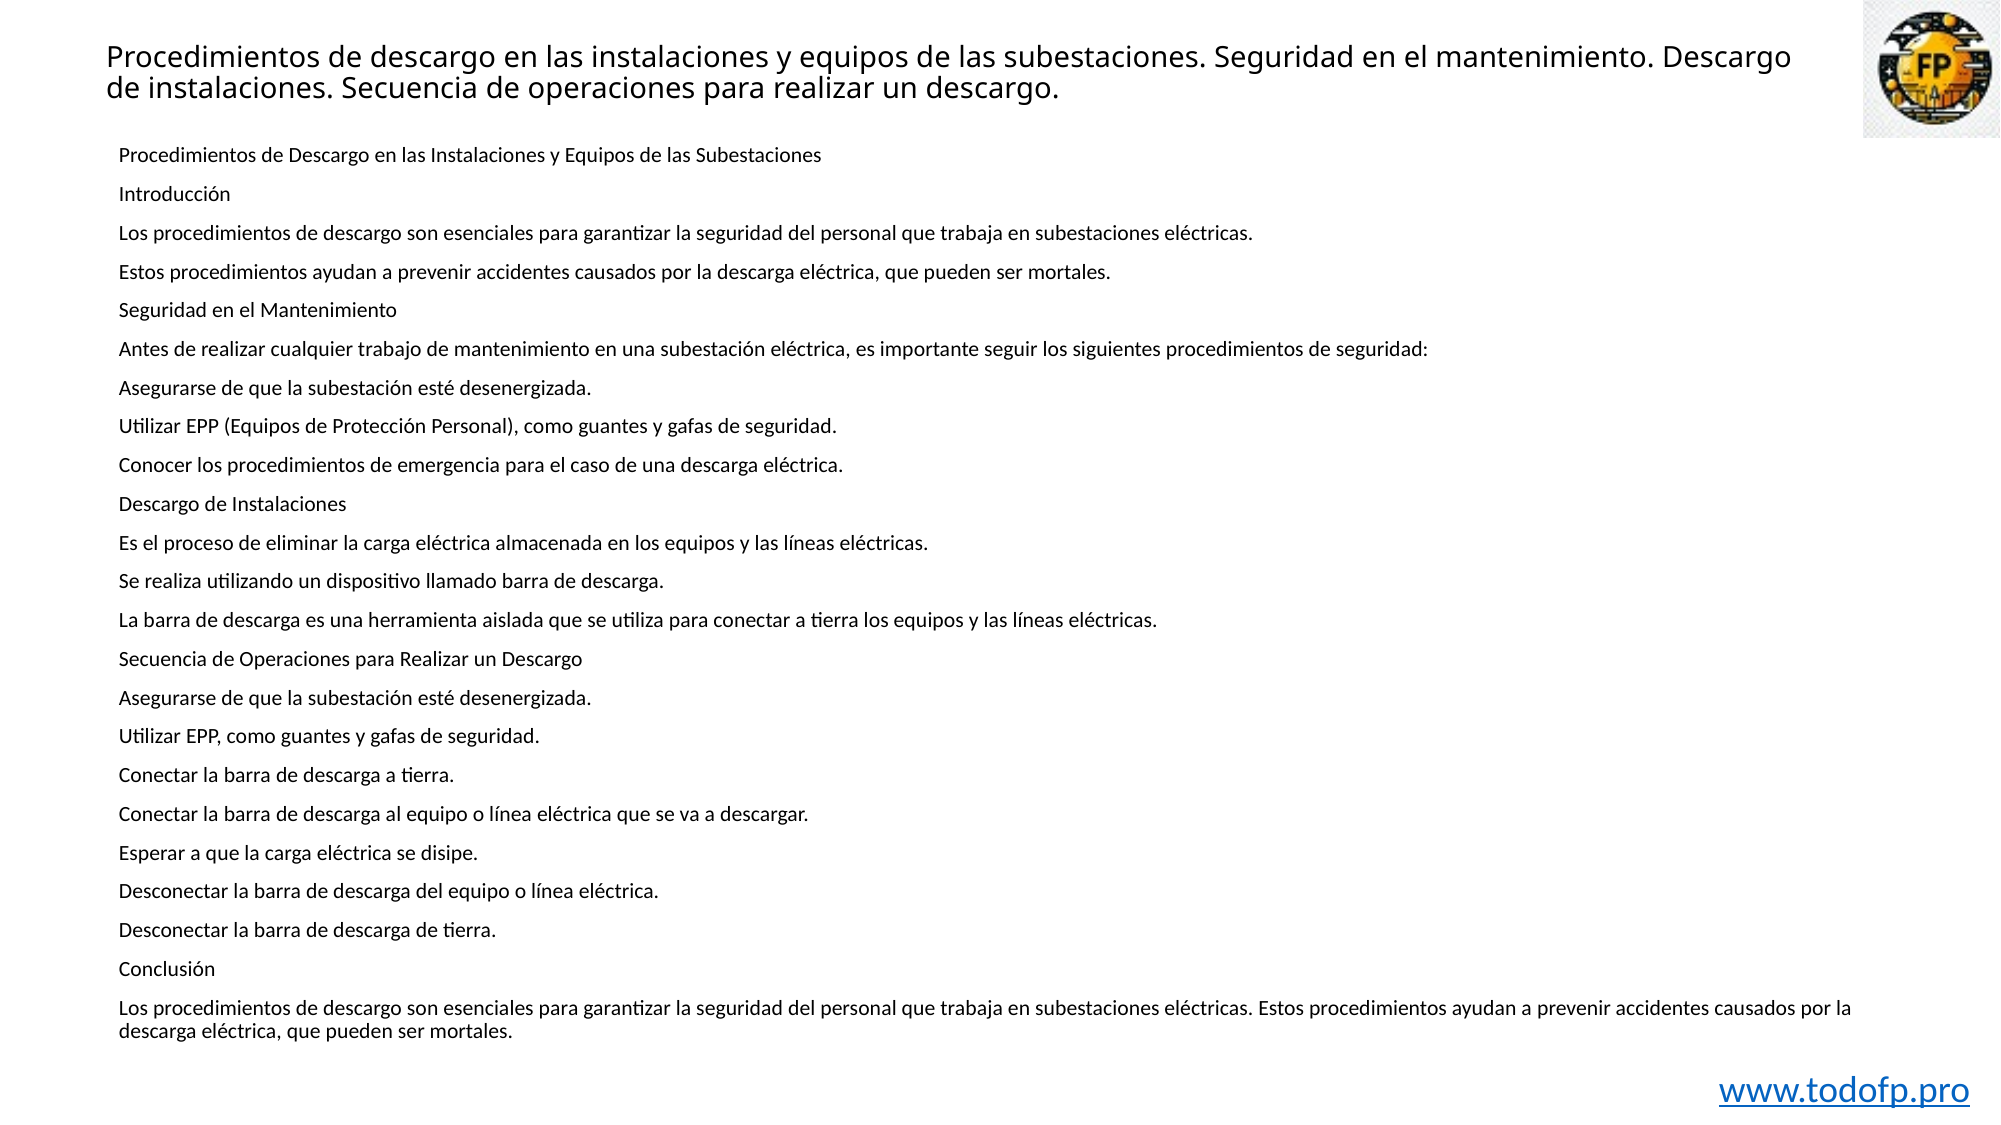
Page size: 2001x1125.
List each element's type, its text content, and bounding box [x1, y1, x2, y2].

text_box www.todofp.pro [1692, 1057, 1986, 1117]
picture [1863, 0, 2000, 138]
list Procedimientos de Descargo en las Instalaciones y Equipos de las Subestaciones Introducción Los procedimientos de descargo son esenciales para garantizar la seguridad del personal que trabaja en subestaciones eléctricas. Estos procedimientos ayudan a prevenir accidentes causados por la descarga eléctrica, que pueden ser mortales. Seguridad en el Mantenimiento Antes de realizar cualquier trabajo de mantenimiento en una subestación eléctrica, es importante seguir los siguientes procedimientos de seguridad: Asegurarse de que la subestación esté desenergizada. Utilizar EPP (Equipos de Protección Personal), como guantes y gafas de seguridad. Conocer los procedimientos de emergencia para el caso de una descarga eléctrica. Descargo de Instalaciones Es el proceso de eliminar la carga eléctrica almacenada en los equipos y las líneas eléctricas. Se realiza utilizando un dispositivo llamado barra de descarga. La barra de descarga es una herramienta aislada que se utiliza para conectar a tierra los equipos y las líneas eléctricas. Secuencia de Operaciones para Realizar un Descargo Asegurarse de que la subestación esté desenergizada. Utilizar EPP, como guantes y gafas de seguridad. Conectar la barra de descarga a tierra. Conectar la barra de descarga al equipo o línea eléctrica que se va a descargar. Esperar a que la carga eléctrica se disipe. Desconectar la barra de descarga del equipo o línea eléctrica. Desconectar la barra de descarga de tierra. Conclusión Los procedimientos de descargo son esenciales para garantizar la seguridad del personal que trabaja en subestaciones eléctricas. Estos procedimientos ayudan a prevenir accidentes causados por la descarga eléctrica, que pueden ser mortales. [104, 136, 1915, 1063]
title Procedimientos de descargo en las instalaciones y equipos de las subestaciones. Seguridad en el mantenimiento. Descargo de instalaciones. Secuencia de operaciones para realizar un descargo. [91, 16, 1819, 131]
